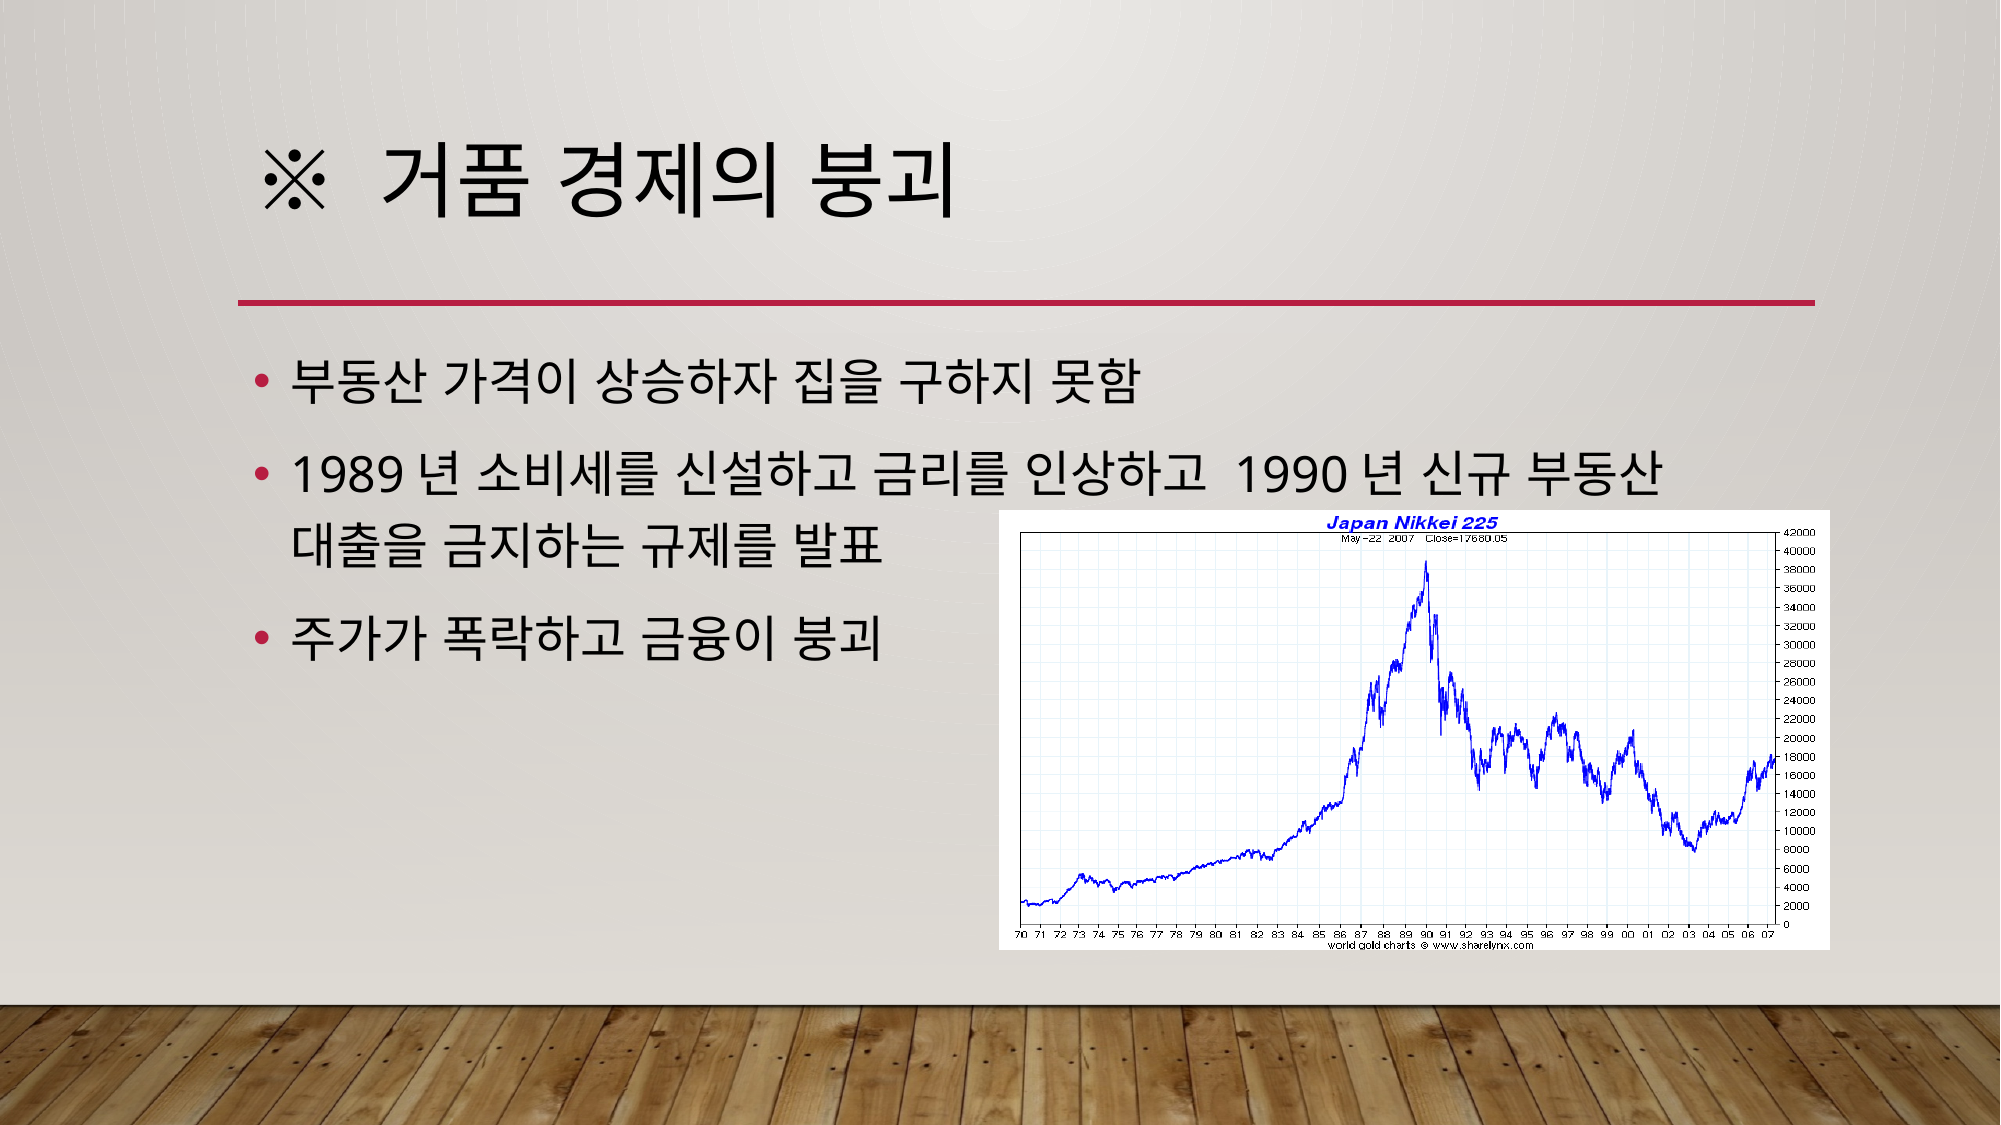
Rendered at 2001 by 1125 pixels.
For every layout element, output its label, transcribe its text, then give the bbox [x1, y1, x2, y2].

picture [0, 1005, 2000, 1125]
list 부동산 가격이 상승하자 집을 구하지 못함 1989년 소비세를 신설하고 금리를 인상하고 1990년 신규 부동산 대출을 금지하는 규제를 발표 주가가 폭락하고 금융이 붕괴 [238, 330, 1814, 897]
title ※ 거품 경제의 붕괴 [238, 131, 1814, 305]
picture [999, 510, 1831, 950]
